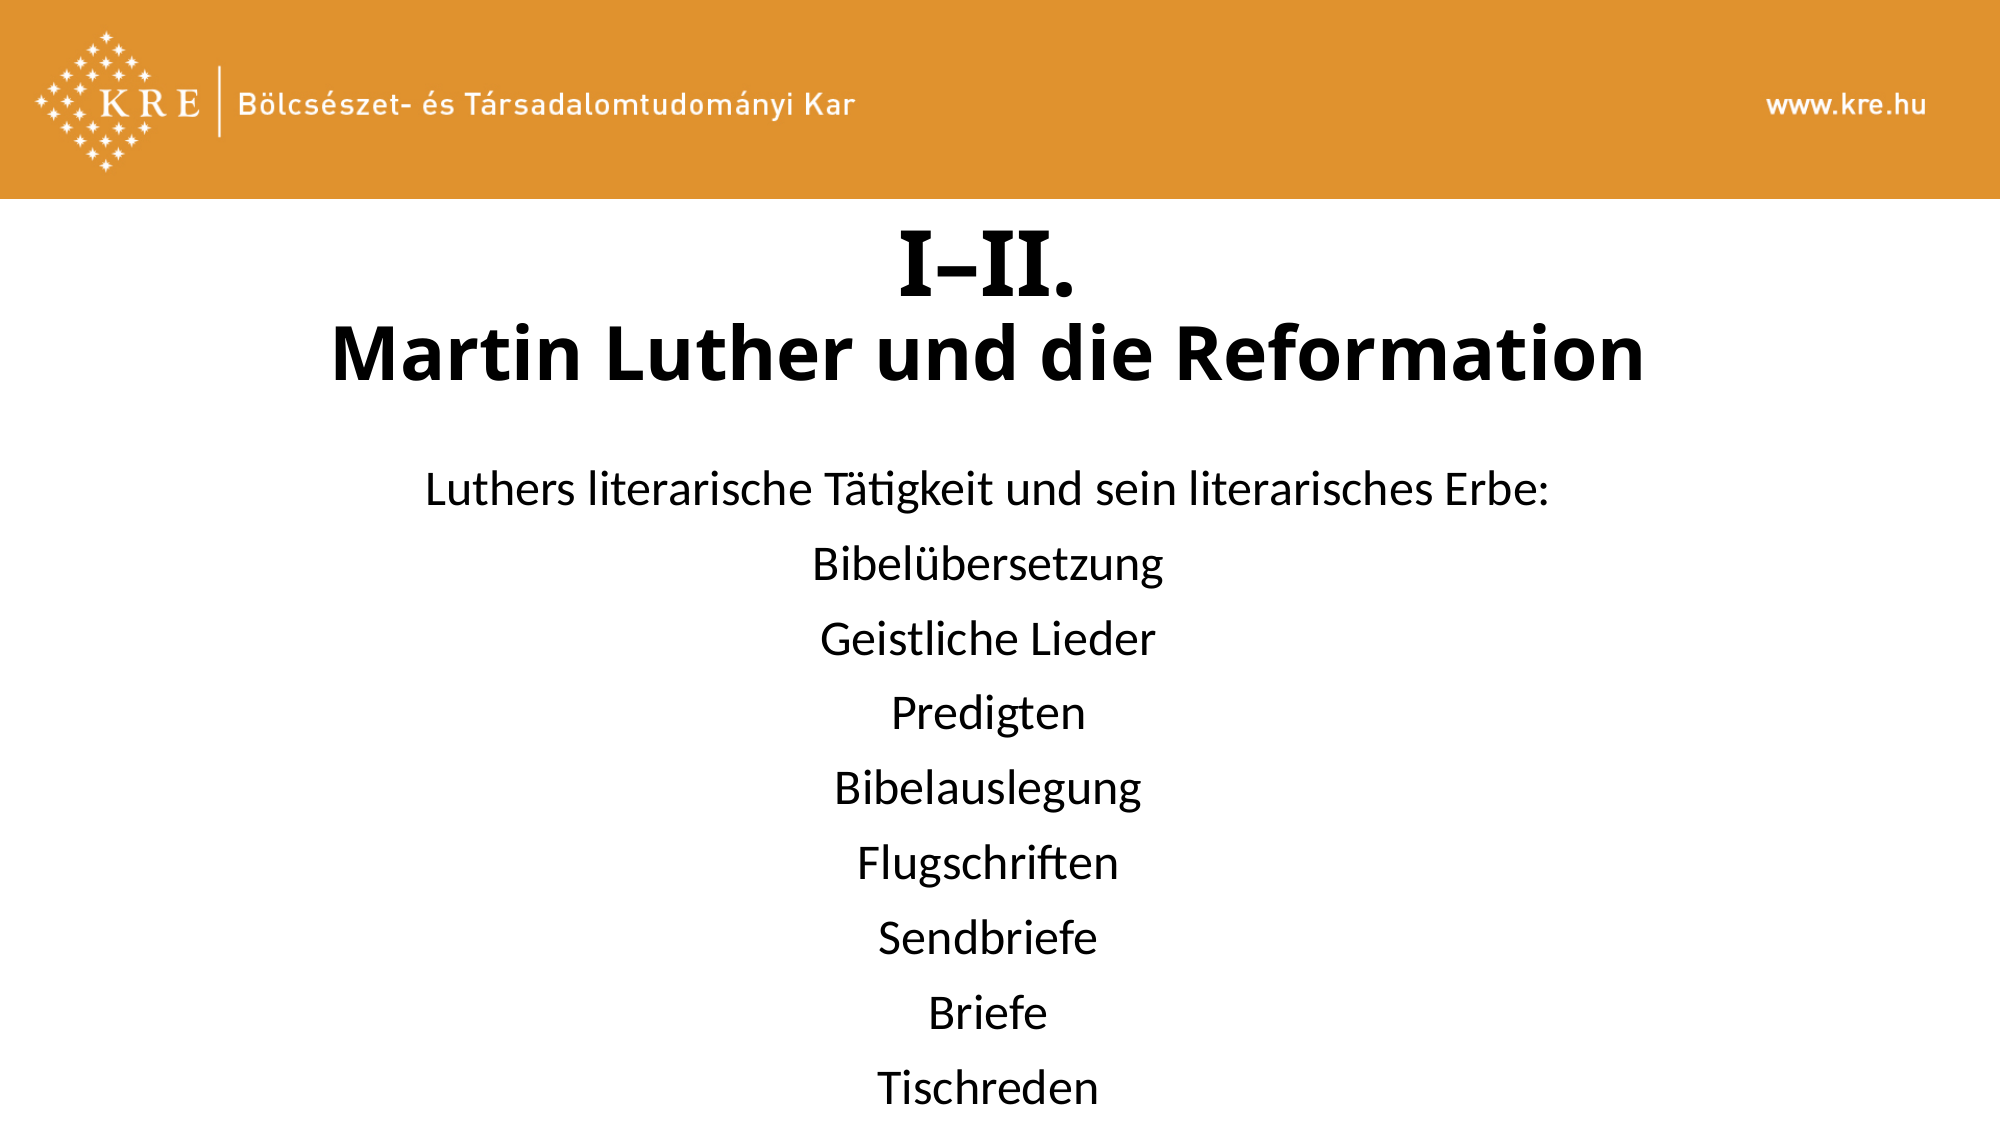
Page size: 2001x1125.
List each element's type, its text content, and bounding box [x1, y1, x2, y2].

title I–II. Martin Luther und die Reformation [126, 199, 1852, 416]
list Luthers literarische Tätigkeit und sein literarisches Erbe: Bibelübersetzung Geistliche Lieder Predigten Bibelauslegung Flugschriften Sendbriefe Briefe Tischreden [126, 454, 1852, 1125]
picture [0, 0, 2000, 199]
